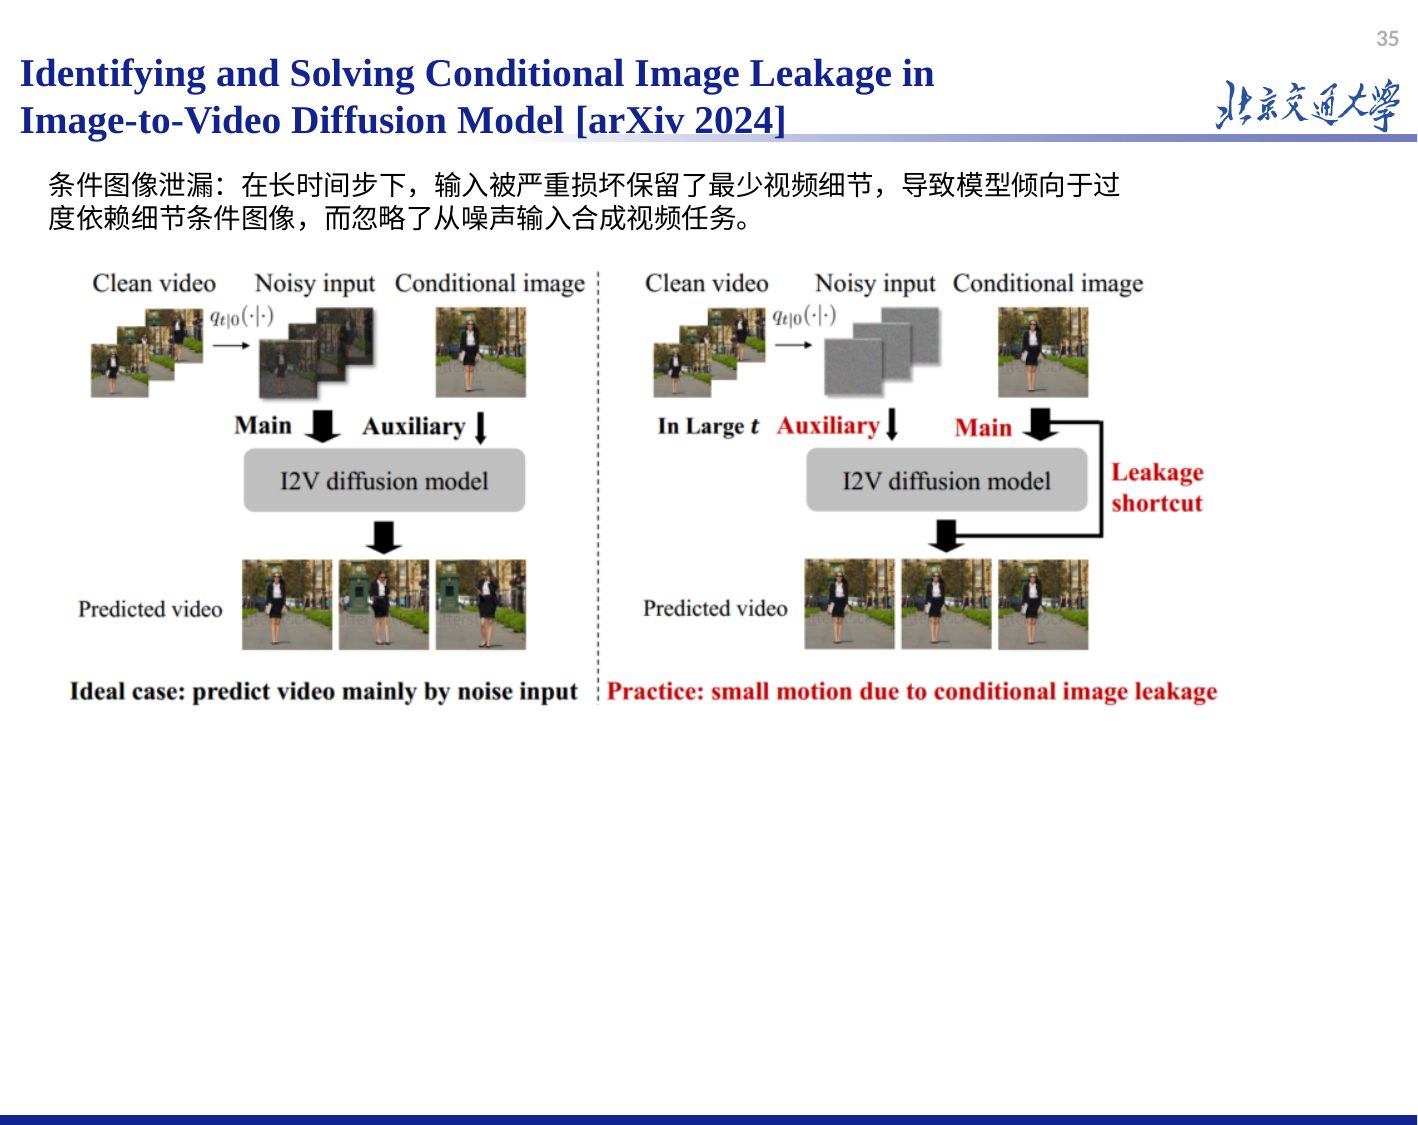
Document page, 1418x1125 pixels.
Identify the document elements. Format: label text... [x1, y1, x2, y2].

text_box 条件图像泄漏：在长时间步下，输入被严重损坏保留了最少视频细节，导致模型倾向于过度依赖细节条件图像，而忽略了从噪声输入合成视频任务。 [34, 160, 1158, 241]
slide_number 34 [1347, 7, 1415, 67]
picture [31, 241, 1250, 724]
text_box Identifying and Solving Conditional Image Leakage in Image-to-Video Diffusion Model [arXiv 2024] [4, 39, 961, 149]
